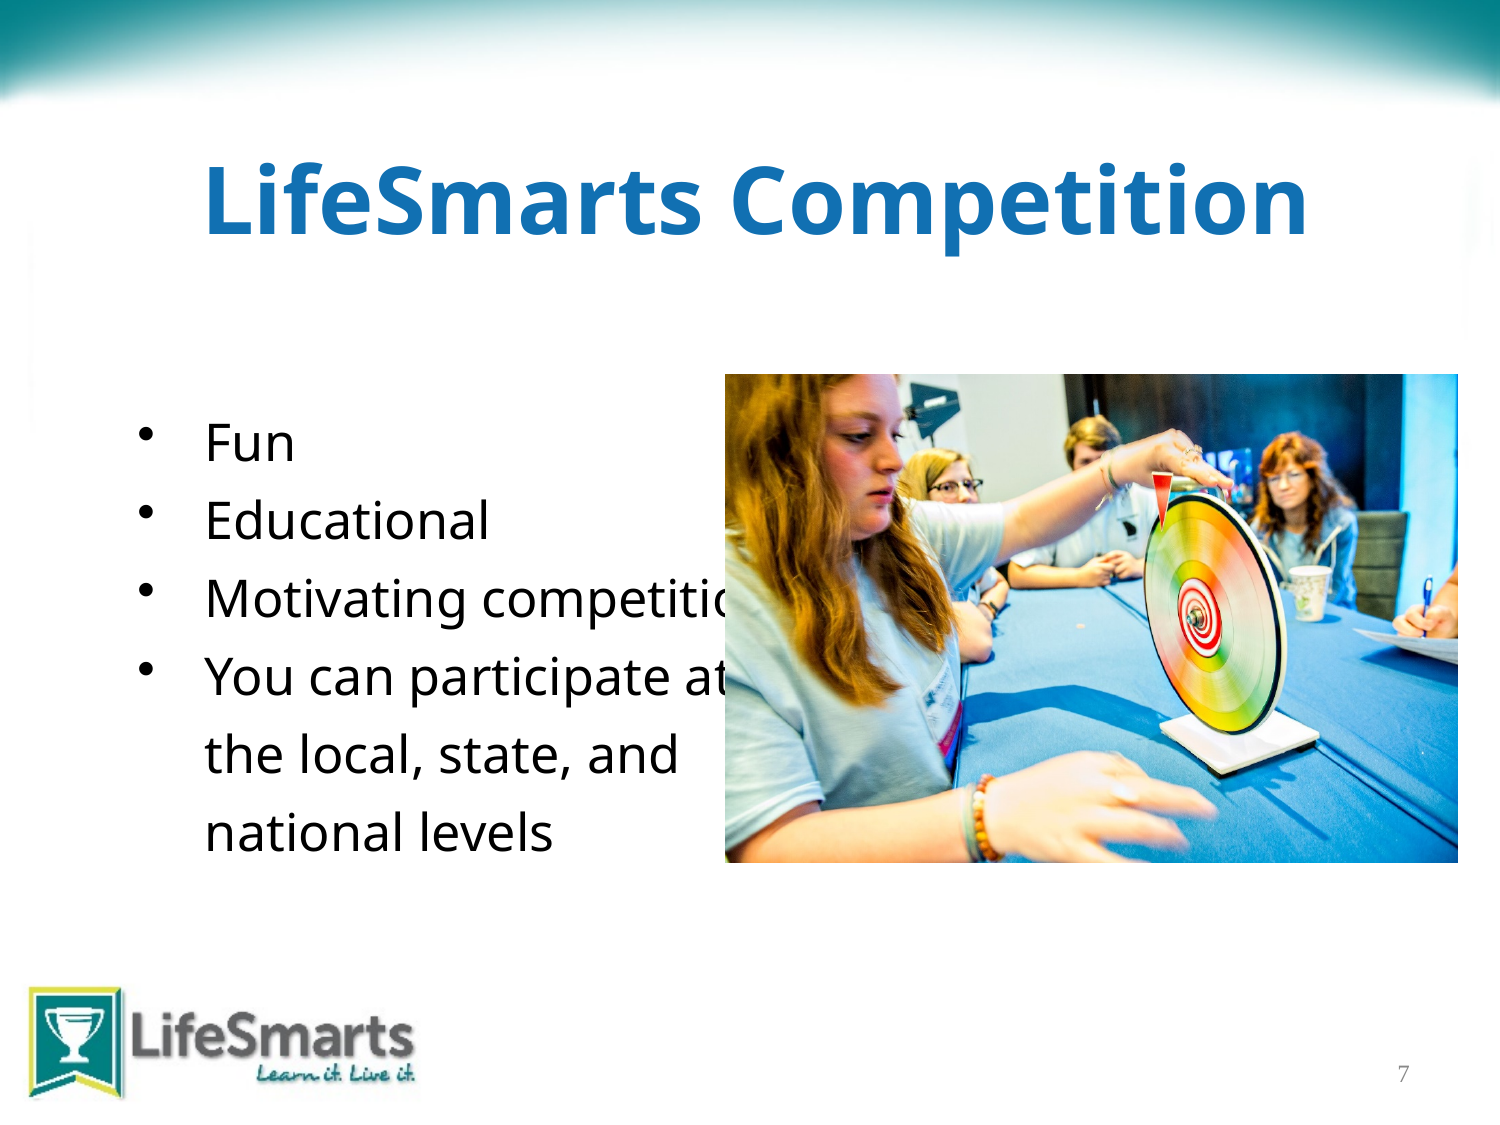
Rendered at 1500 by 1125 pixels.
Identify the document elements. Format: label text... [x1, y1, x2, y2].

picture [0, 0, 1500, 1125]
slide_number 7 [1074, 1042, 1425, 1103]
text_box LifeSmarts Competition Fun Educational Motivating competition You can participate at the local, state, and national levels [137, 112, 1375, 863]
